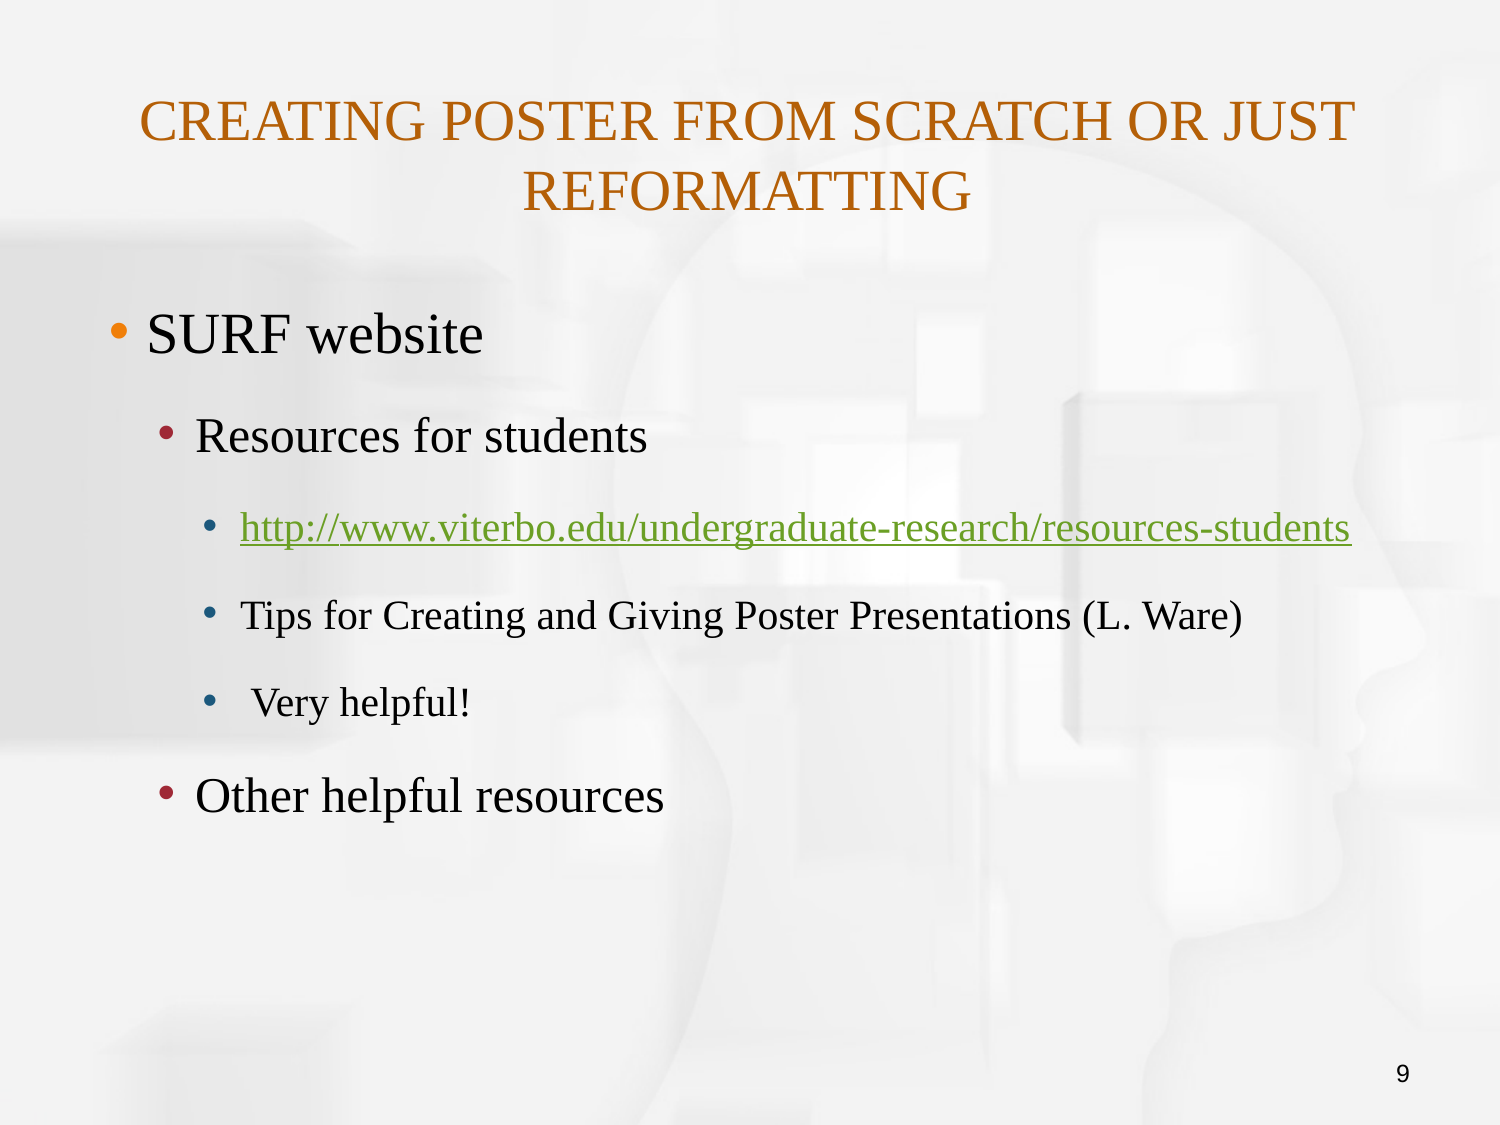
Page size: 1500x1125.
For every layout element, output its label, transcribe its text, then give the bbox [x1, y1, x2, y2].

title Creating Poster from scratch or just reformatting [69, 66, 1425, 238]
picture [0, 0, 1500, 1125]
slide_number 9 [1074, 1042, 1425, 1103]
list SURF website Resources for students http://www.viterbo.edu/undergraduate-research/resources-students Tips for Creating and Giving Poster Presentations (L. Ware) Very helpful! Other helpful resources [75, 287, 1425, 1005]
